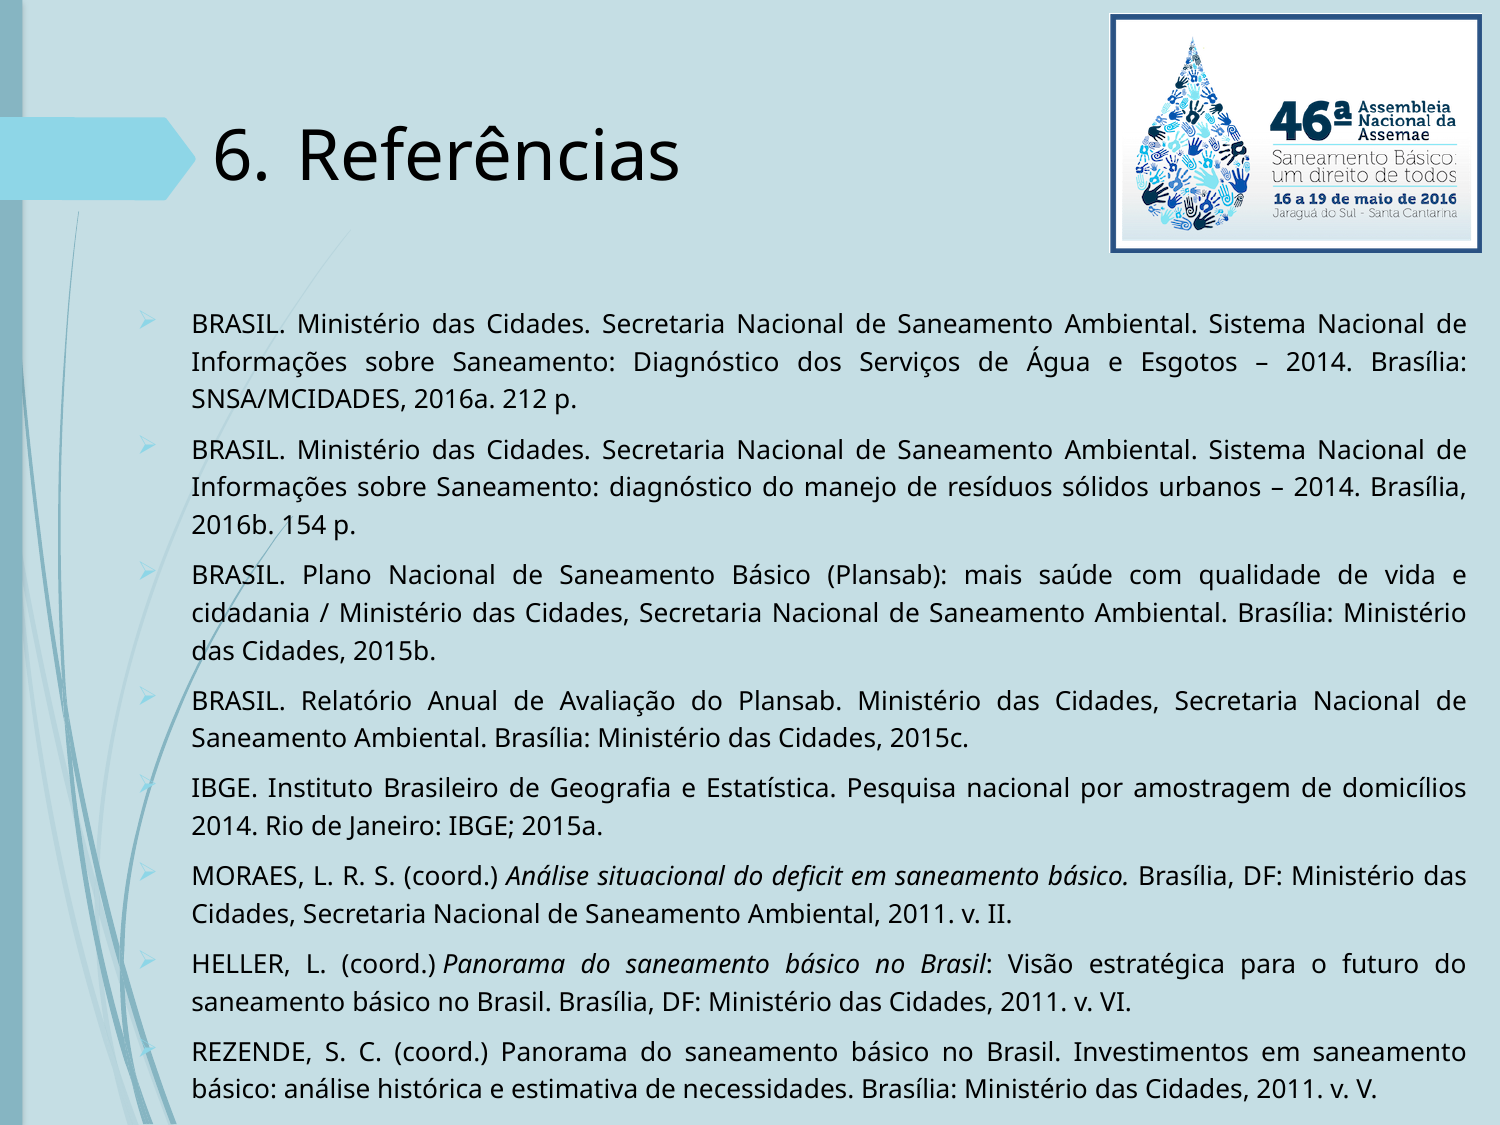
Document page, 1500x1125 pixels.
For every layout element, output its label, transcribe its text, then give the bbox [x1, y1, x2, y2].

list BRASIL. Ministério das Cidades. Secretaria Nacional de Saneamento Ambiental. Sistema Nacional de Informações sobre Saneamento: Diagnóstico dos Serviços de Água e Esgotos – 2014. Brasília: SNSA/MCIDADES, 2016a. 212 p. BRASIL. Ministério das Cidades. Secretaria Nacional de Saneamento Ambiental. Sistema Nacional de Informações sobre Saneamento: diagnóstico do manejo de resíduos sólidos urbanos – 2014. Brasília, 2016b. 154 p. BRASIL. Plano Nacional de Saneamento Básico (Plansab): mais saúde com qualidade de vida e cidadania / Ministério das Cidades, Secretaria Nacional de Saneamento Ambiental. Brasília: Ministério das Cidades, 2015b. BRASIL. Relatório Anual de Avaliação do Plansab. Ministério das Cidades, Secretaria Nacional de Saneamento Ambiental. Brasília: Ministério das Cidades, 2015c. IBGE. Instituto Brasileiro de Geografia e Estatística. Pesquisa nacional por amostragem de domicílios 2014. Rio de Janeiro: IBGE; 2015a. MORAES, L. R. S. (coord.) Análise situacional do deficit em saneamento básico. Brasília, DF: Ministério das Cidades, Secretaria Nacional de Saneamento Ambiental, 2011. v. II. HELLER, L. (coord.) Panorama do saneamento básico no Brasil: Visão estratégica para o futuro do saneamento básico no Brasil. Brasília, DF: Ministério das Cidades, 2011. v. VI. REZENDE, S. C. (coord.) Panorama do saneamento básico no Brasil. Investimentos em saneamento básico: análise histórica e estimativa de necessidades. Brasília: Ministério das Cidades, 2011. v. V. [122, 293, 1482, 1125]
picture [1108, 13, 1483, 254]
title Referências [197, 102, 1103, 218]
